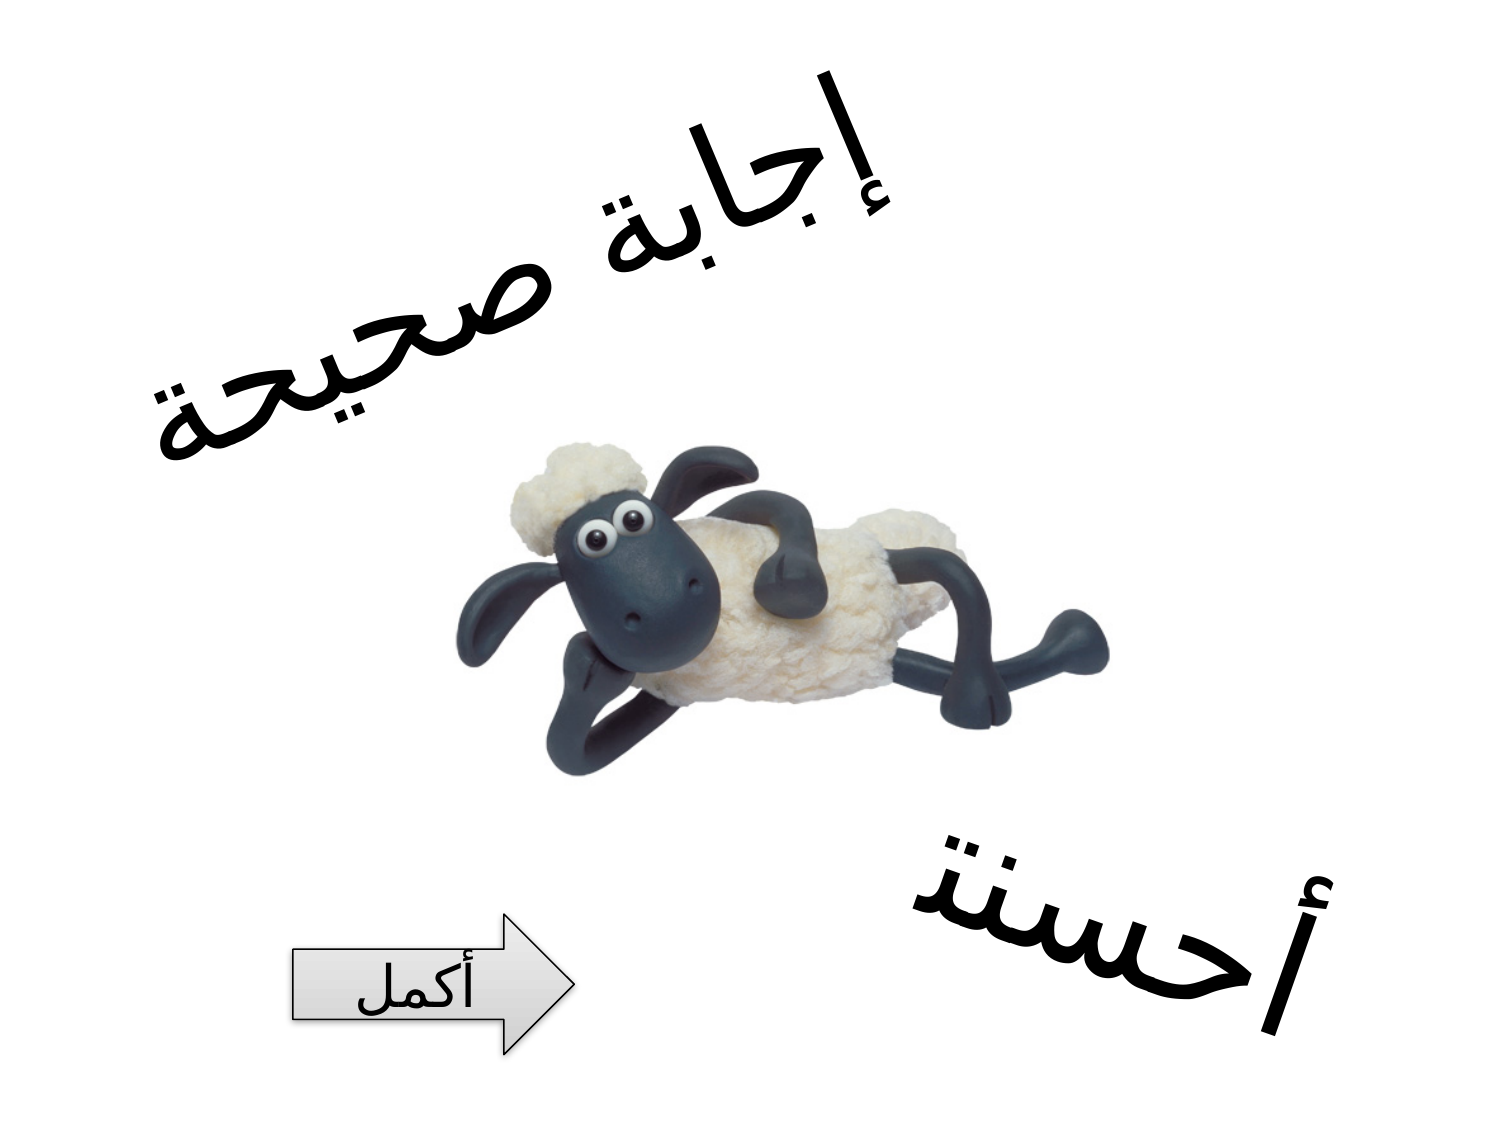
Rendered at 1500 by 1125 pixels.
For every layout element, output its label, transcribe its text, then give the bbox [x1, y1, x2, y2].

text_box أحسنتم [752, 802, 1362, 1125]
title إجابة صحيحة [0, 0, 965, 549]
text_box أكمل [292, 913, 575, 1056]
picture [433, 409, 1130, 812]
